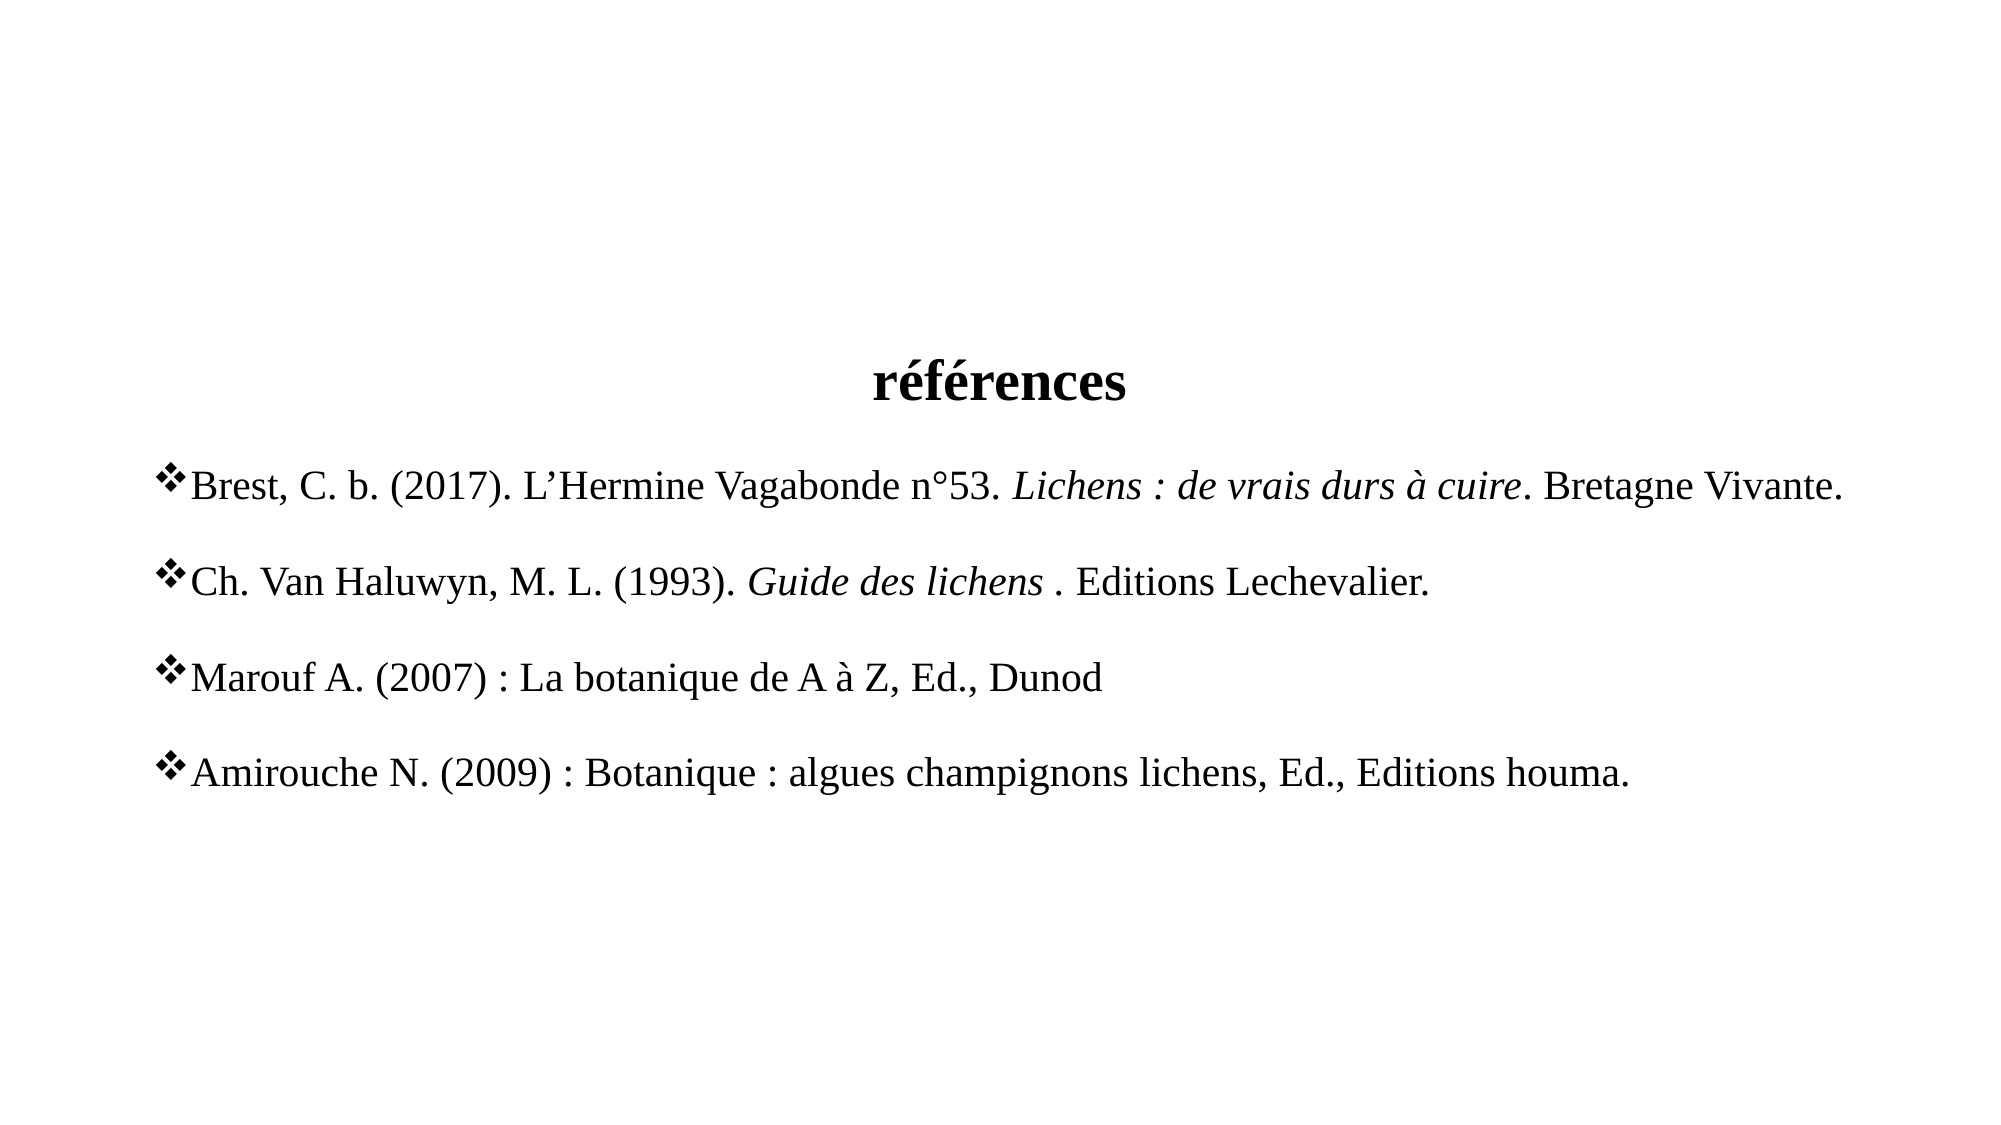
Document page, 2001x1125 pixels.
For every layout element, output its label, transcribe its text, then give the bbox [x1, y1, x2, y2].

list références Brest, C. b. (2017). L’Hermine Vagabonde n°53. Lichens : de vrais durs à cuire. Bretagne Vivante. Ch. Van Haluwyn, M. L. (1993). Guide des lichens . Editions Lechevalier. Marouf A. (2007) : La botanique de A à Z, Ed., Dunod Amirouche N. (2009) : Botanique : algues champignons lichens, Ed., Editions houma. [137, 299, 1863, 1014]
